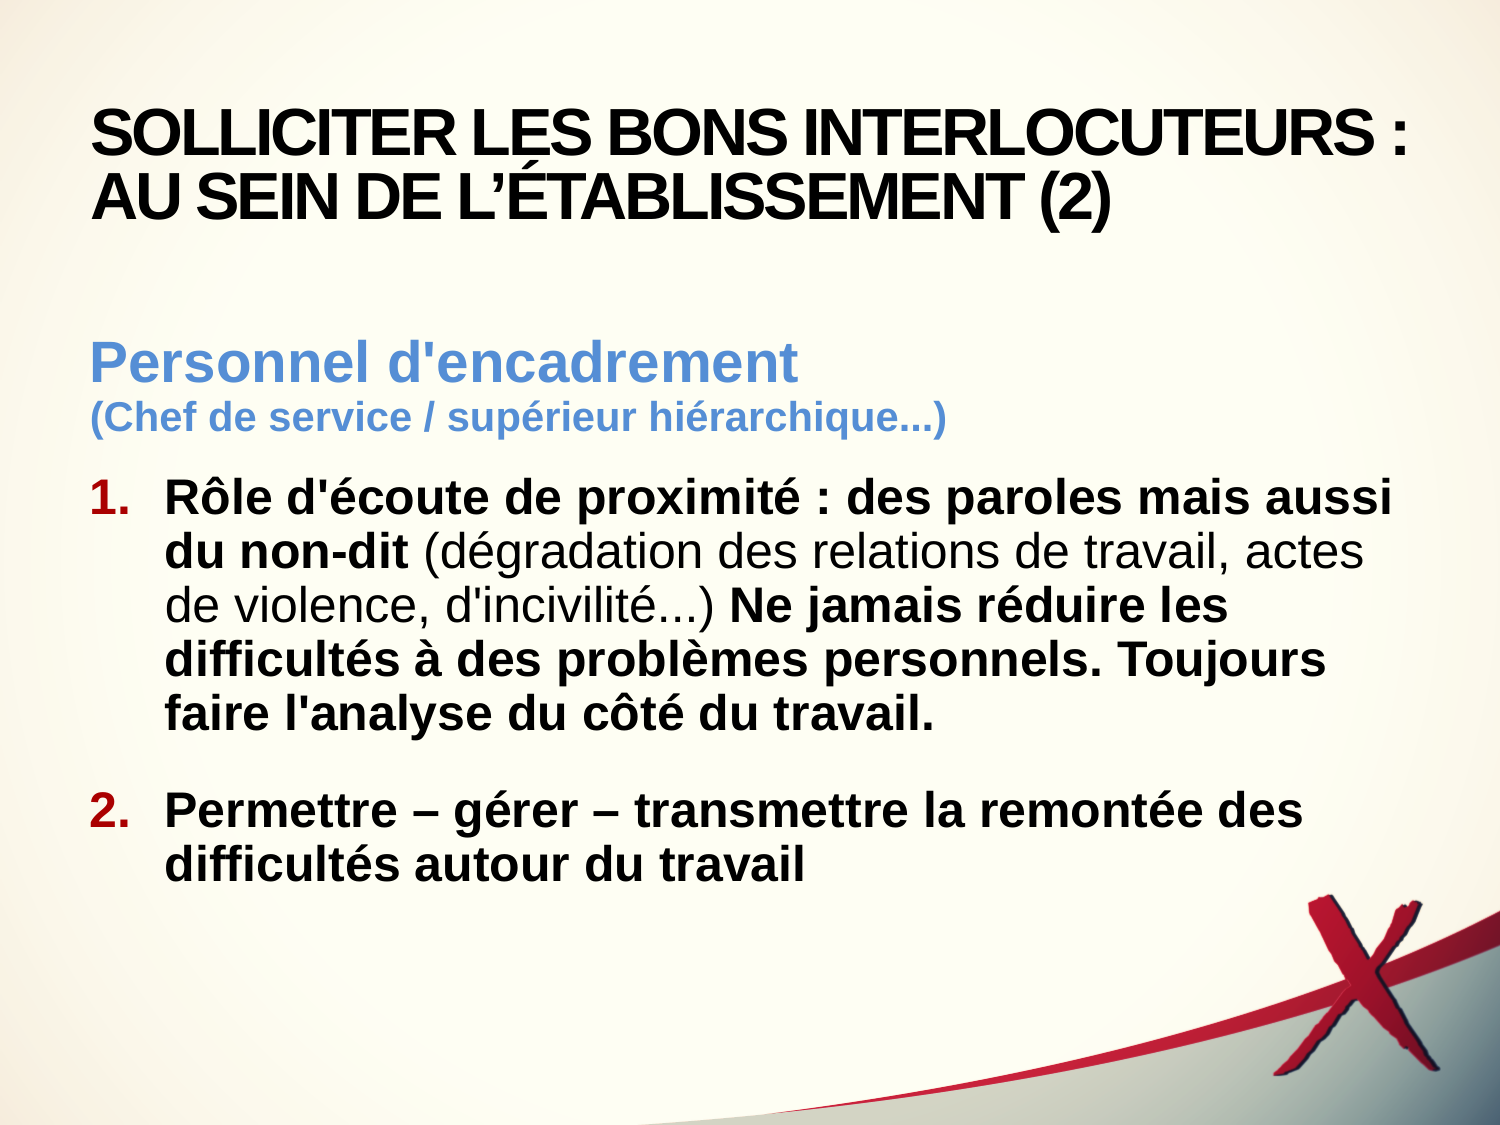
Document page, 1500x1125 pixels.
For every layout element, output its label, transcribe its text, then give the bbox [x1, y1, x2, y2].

text_box Personnel d'encadrement (Chef de service / supérieur hiérarchique...) Rôle d'écoute de proximité : des paroles mais aussi du non-dit (dégradation des relations de travail, actes de violence, d'incivilité...) Ne jamais réduire les difficultés à des problèmes personnels. Toujours faire l'analyse du côté du travail. Permettre – gérer – transmettre la remontée des difficultés autour du travail [74, 324, 1425, 800]
title SOLLICITER LES BONS INTERLOCUTEURS : AU SEIN DE L’ÉTABLISSEMENT (2) [75, 75, 1438, 263]
picture [0, 0, 1500, 1125]
